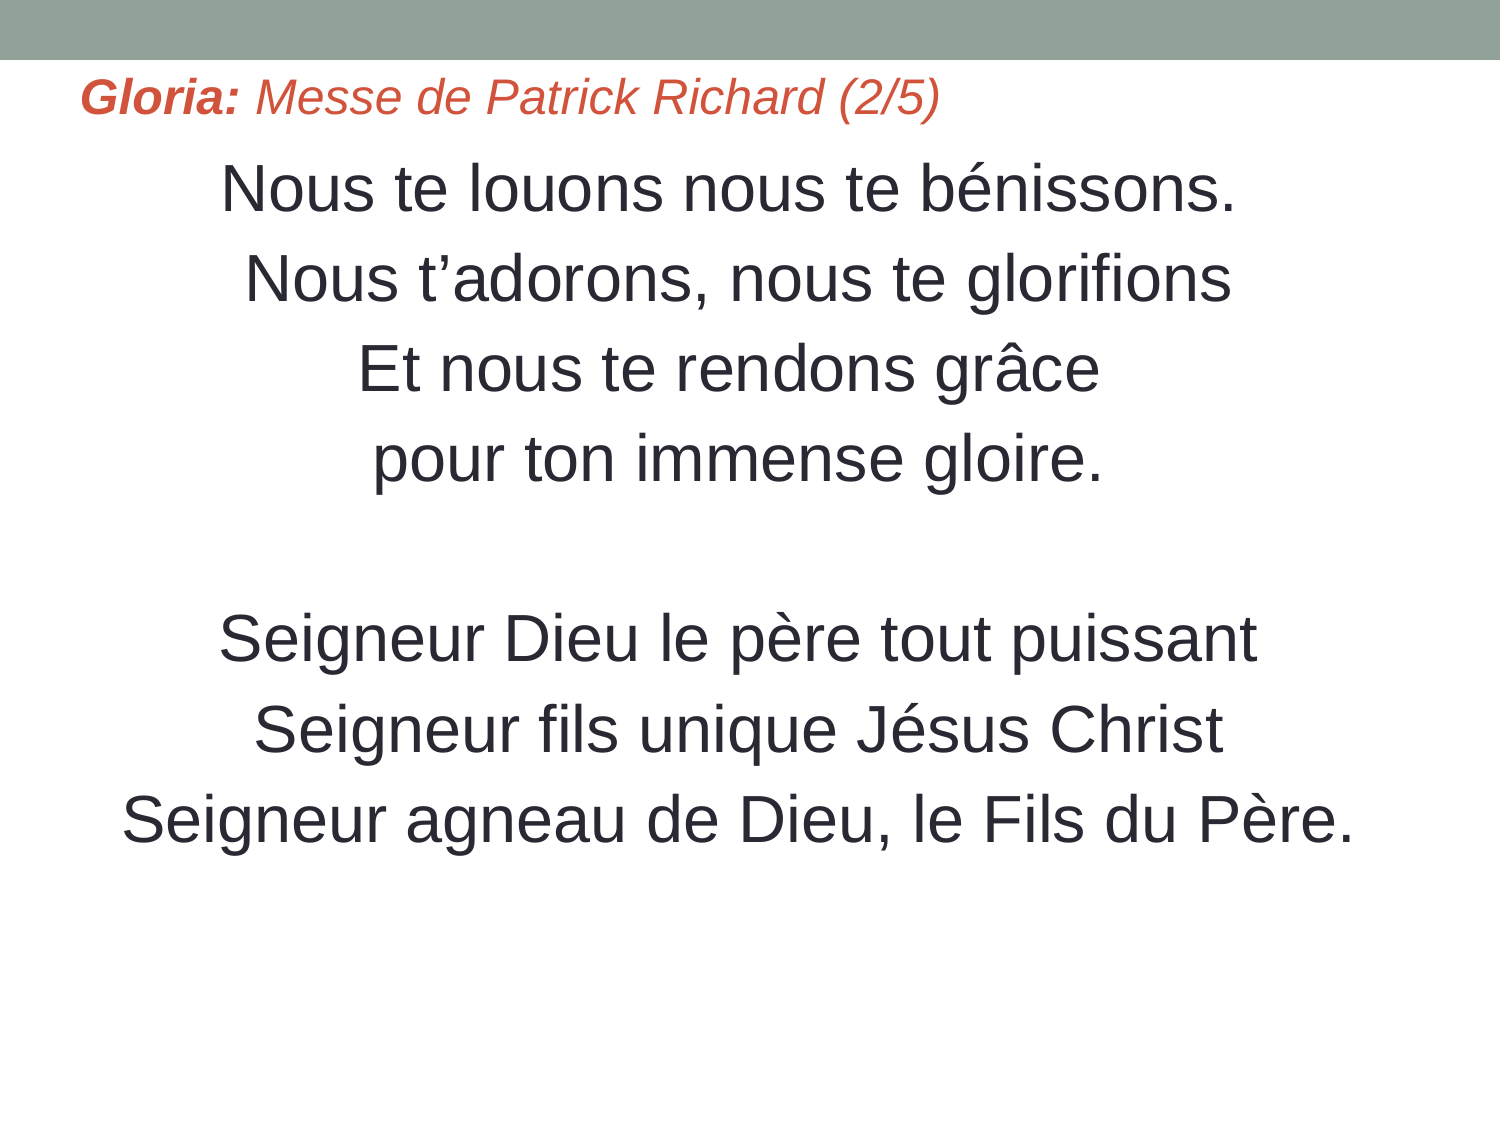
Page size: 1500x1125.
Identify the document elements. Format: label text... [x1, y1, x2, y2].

text_box Nous te louons nous te bénissons. Nous t’adorons, nous te glorifions Et nous te rendons grâce pour ton immense gloire. Seigneur Dieu le père tout puissant Seigneur fils unique Jésus Christ Seigneur agneau de Dieu, le Fils du Père. [64, 137, 1414, 938]
title Gloria: Messe de Patrick Richard (2/5) [64, 57, 1415, 138]
